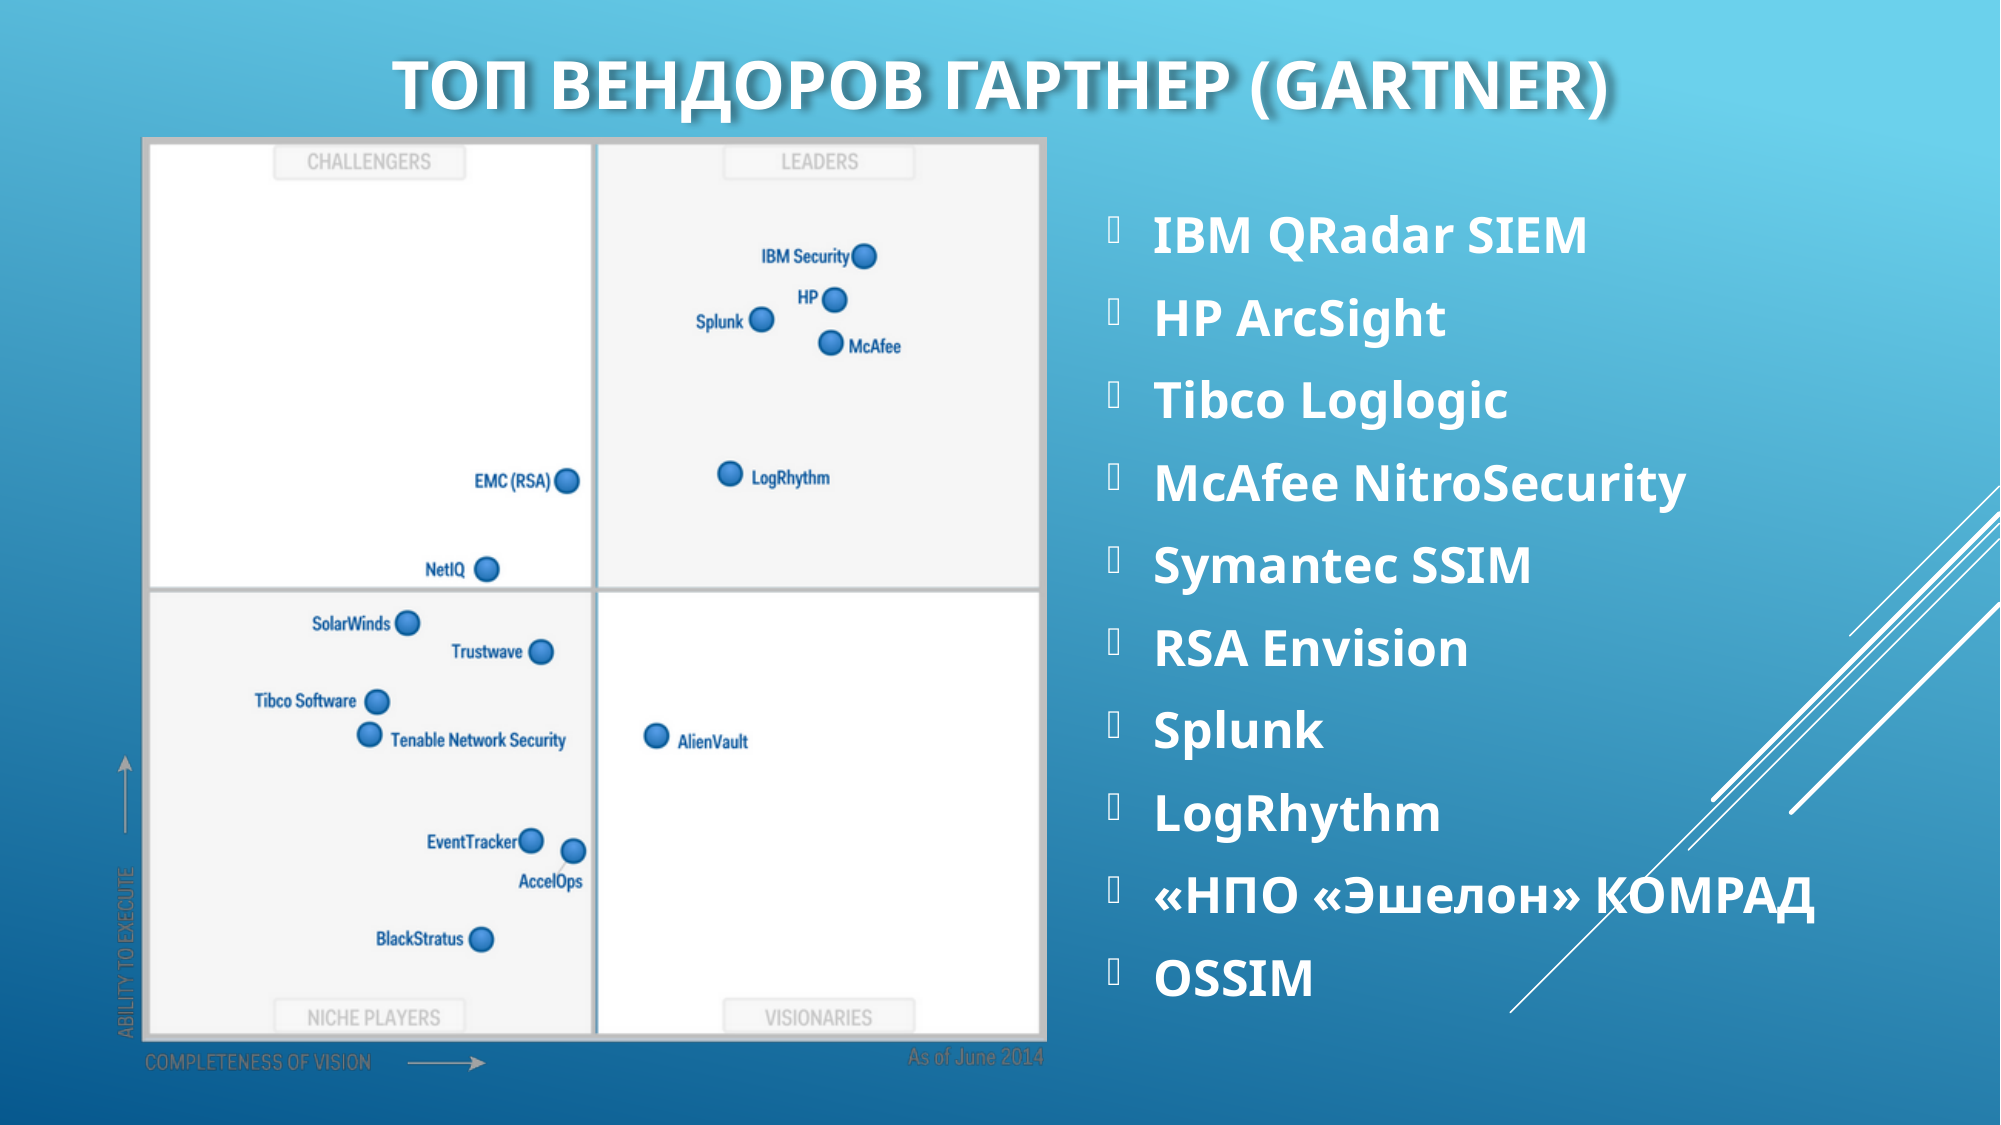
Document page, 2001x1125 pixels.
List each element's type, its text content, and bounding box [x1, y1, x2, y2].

list IBM QRadar SIEM HP ArcSight Tibco Loglogic McAfee NitroSecurity Symanteс SSIM RSA Envision Splunk LogRhythm «НПО «Эшелон» КОМРАД OSSIM [1091, 137, 1916, 1072]
title ТОП ВЕНДОРОВ ГАРТНЕР (Gartner) [112, 27, 1888, 138]
picture [111, 137, 1047, 1072]
